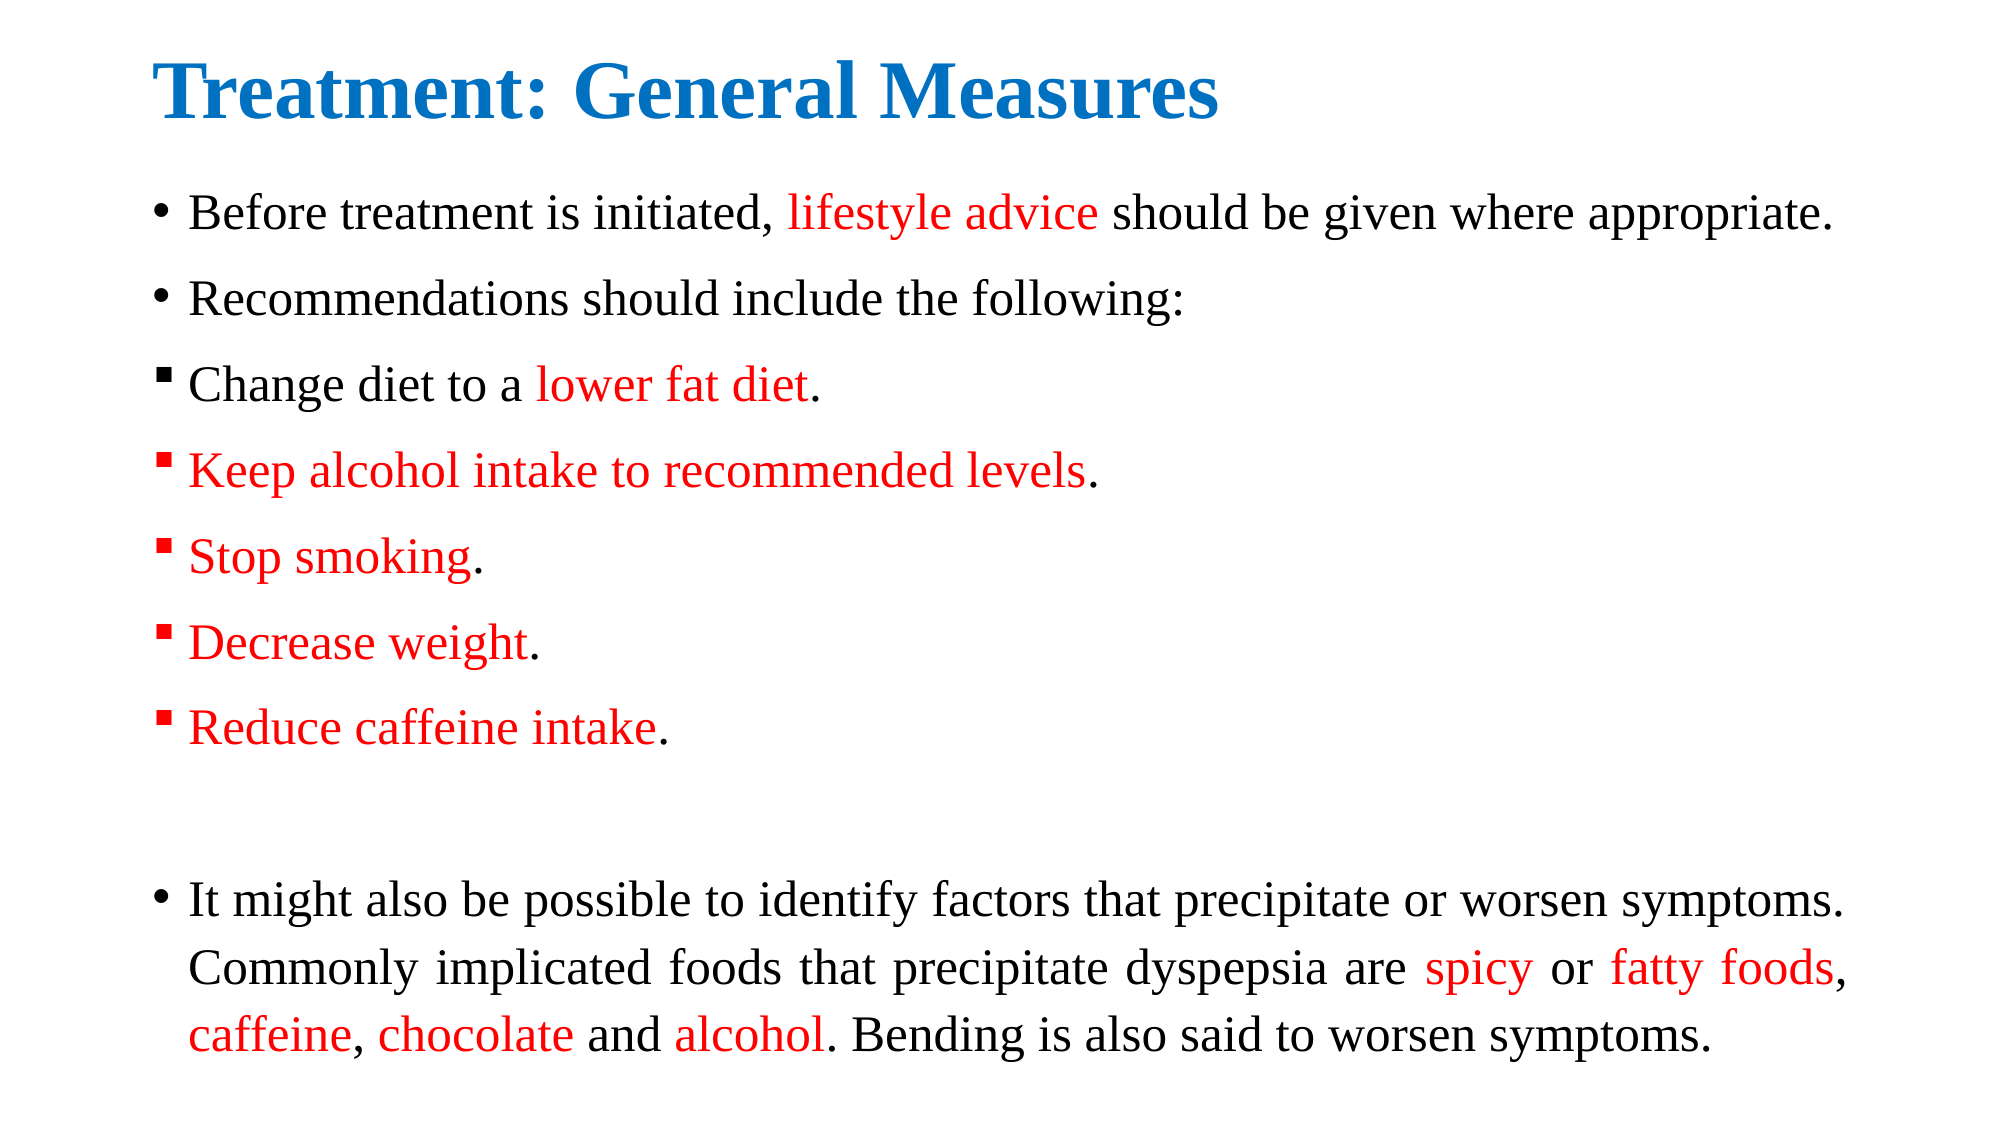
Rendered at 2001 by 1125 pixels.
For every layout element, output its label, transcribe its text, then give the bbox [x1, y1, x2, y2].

title Treatment: General Measures [137, 18, 1863, 164]
list Before treatment is initiated, lifestyle advice should be given where appropriate. Recommendations should include the following: Change diet to a lower fat diet. Keep alcohol intake to recommended levels. Stop smoking. Decrease weight. Reduce caffeine intake. It might also be possible to identify factors that precipitate or worsen symptoms. Commonly implicated foods that precipitate dyspepsia are spicy or fatty foods, caffeine, chocolate and alcohol. Bending is also said to worsen symptoms. [137, 164, 1863, 1125]
